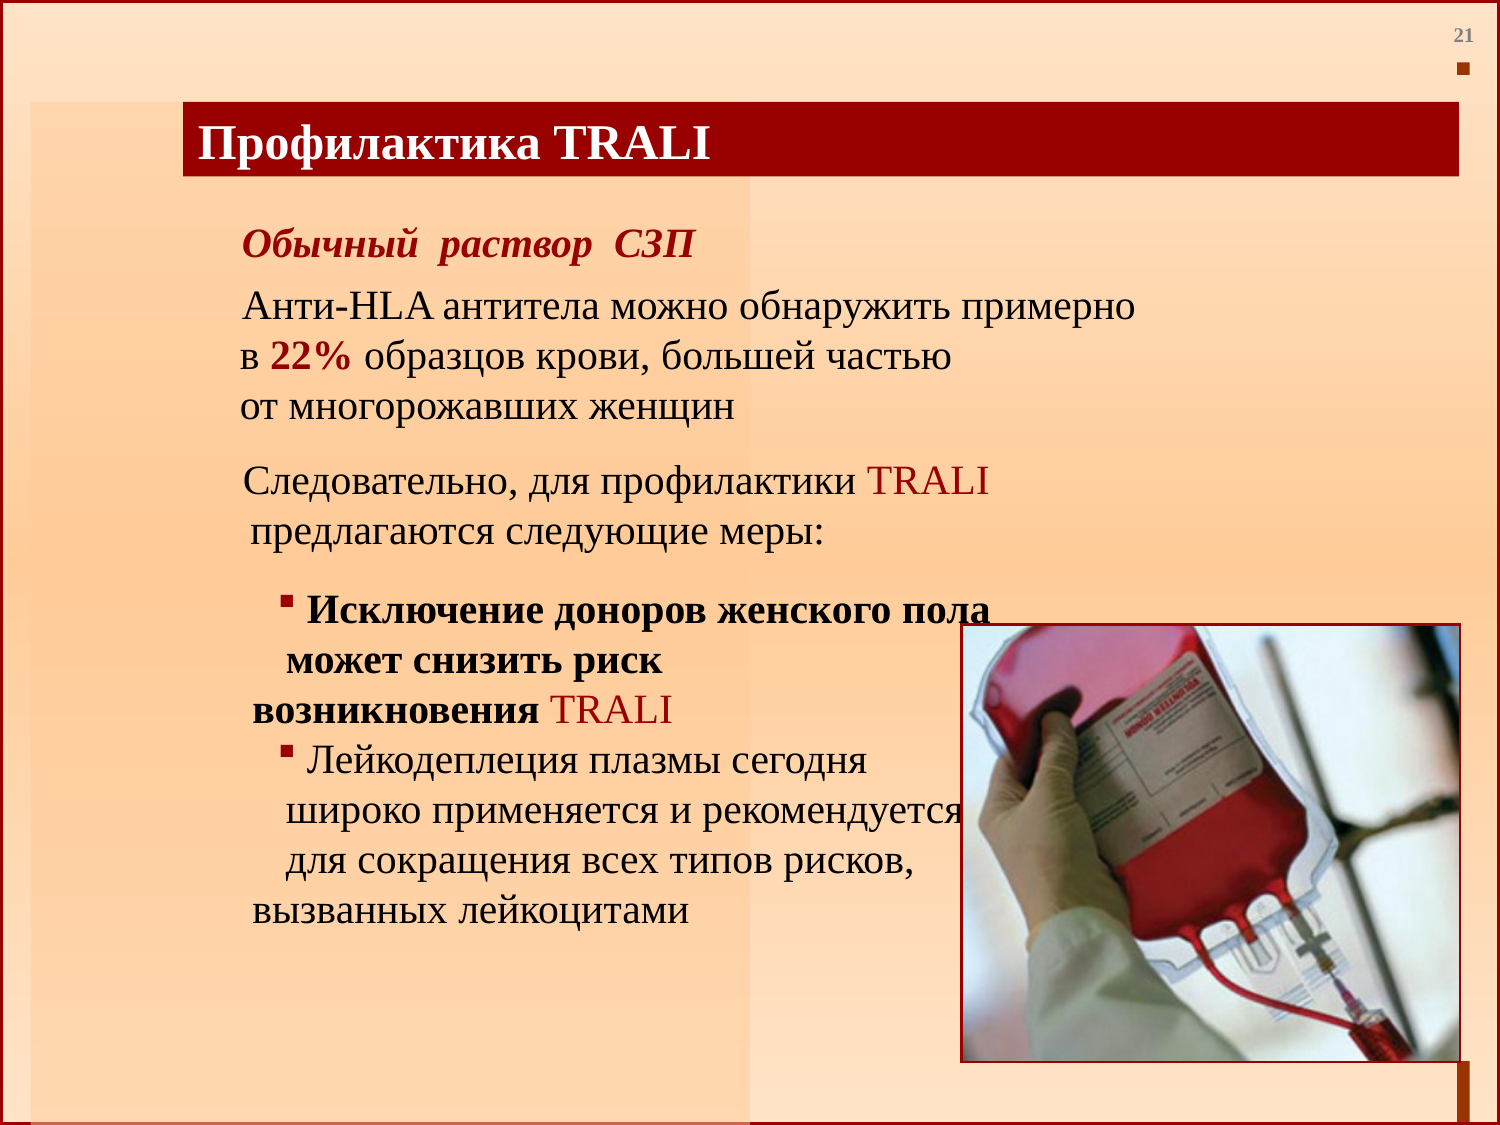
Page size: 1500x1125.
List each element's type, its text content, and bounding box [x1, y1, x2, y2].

text_box Обычный раствор СЗП Анти-HLA антитела можно обнаружить примерно в 22% образцов крови, большей частью от многорожавших женщин Следовательно, для профилактики TRALI предлагаются следующие меры: [183, 208, 1459, 561]
text_box Профилактика TRALI [183, 101, 1459, 177]
text_box Исключение доноров женского пола может снизить риск возникновения TRALI Лейкодеплеция плазмы сегодня широко применяется и рекомендуется для сокращения всех типов рисков, вызванных лейкоцитами [183, 574, 1459, 940]
picture [962, 625, 1460, 1062]
